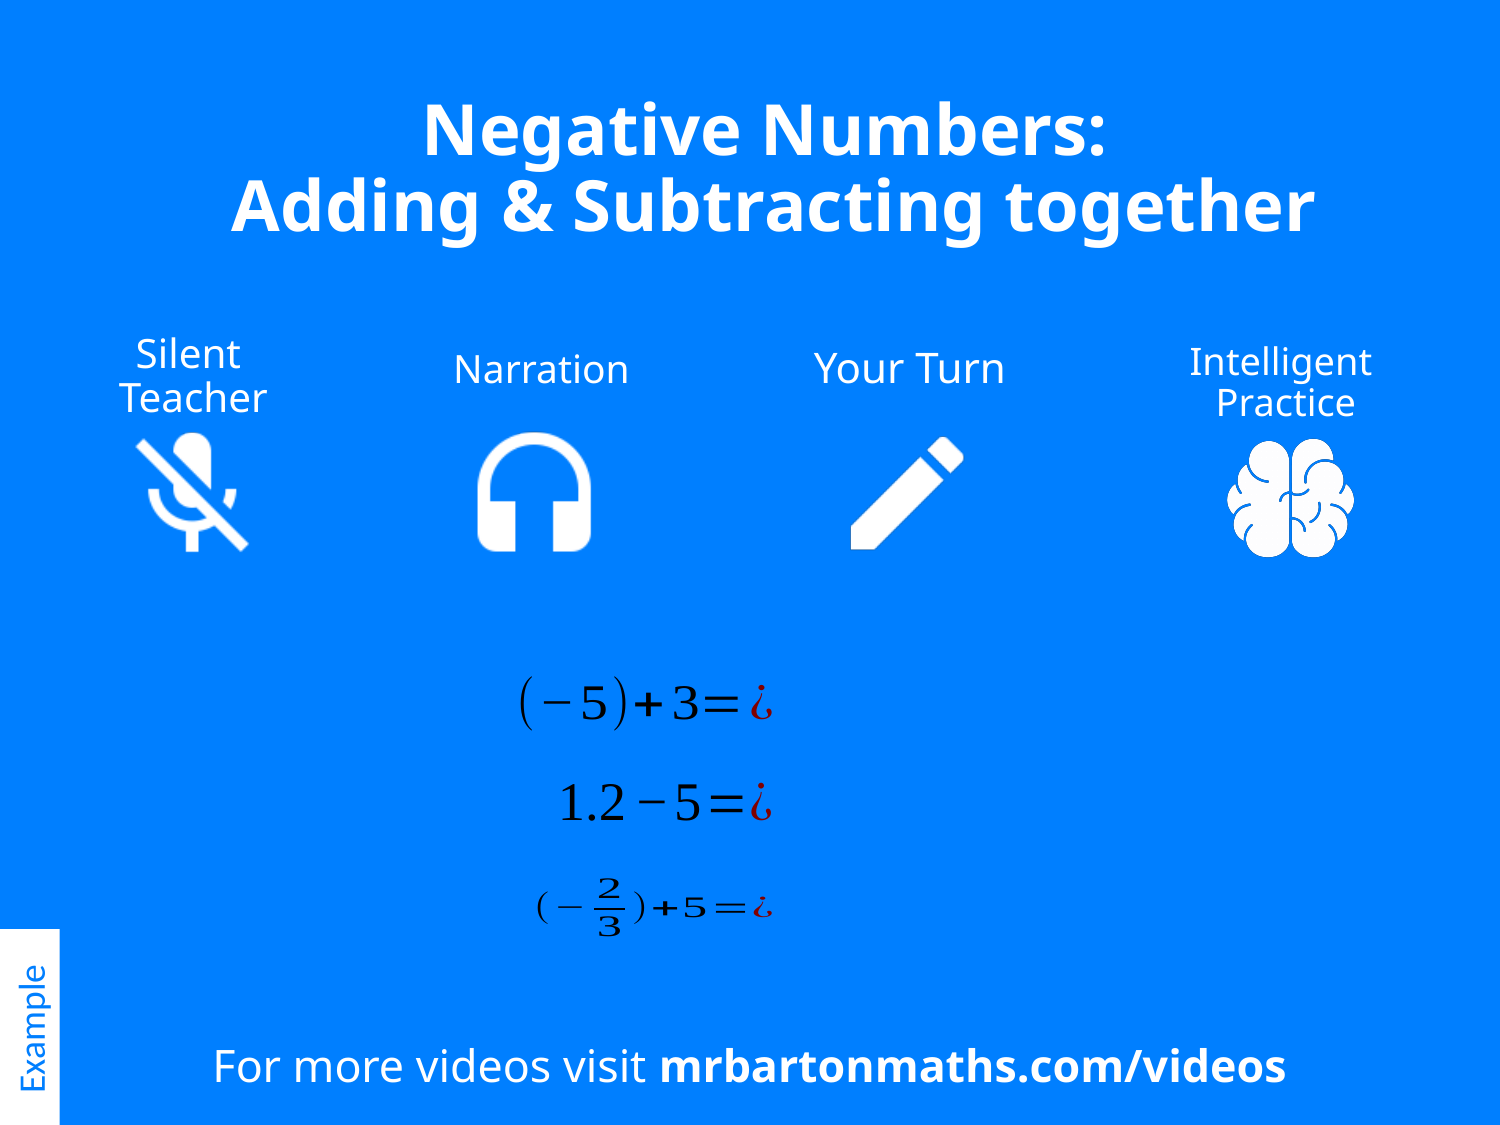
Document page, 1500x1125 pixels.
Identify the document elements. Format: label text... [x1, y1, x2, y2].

text_box Your Turn [796, 335, 1024, 400]
text_box Intelligent Practice [1172, 302, 1400, 432]
picture [459, 426, 610, 577]
title Negative Numbers: Adding & Subtracting together [205, 26, 1344, 255]
text_box Silent Teacher [100, 306, 287, 429]
picture [1157, 433, 1424, 563]
text_box Narration [435, 335, 648, 400]
text_box For more videos visit mrbartonmaths.com/videos [96, 1008, 1404, 1100]
picture [117, 420, 268, 571]
text_box Example [0, 929, 60, 1125]
picture [832, 418, 983, 569]
